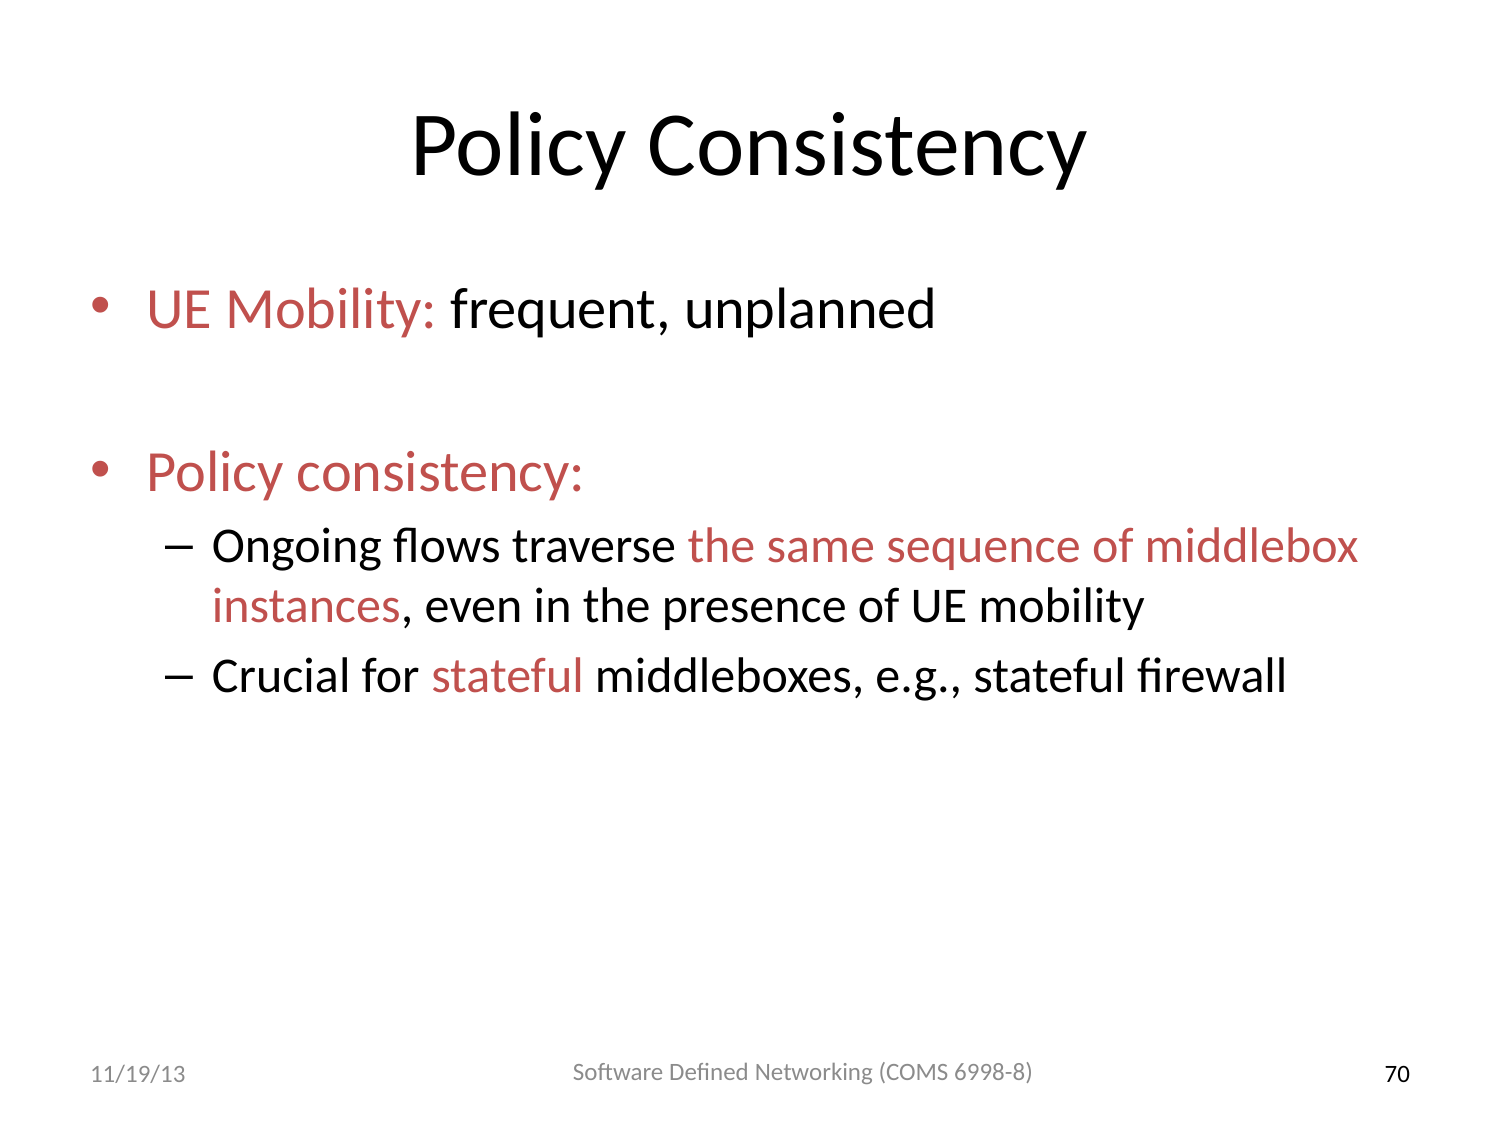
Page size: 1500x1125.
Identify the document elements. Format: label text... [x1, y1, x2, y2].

list UE Mobility: frequent, unplanned Policy consistency: Ongoing flows traverse the same sequence of middlebox instances, even in the presence of UE mobility Crucial for stateful middleboxes, e.g., stateful firewall [75, 262, 1425, 1005]
slide_number 70 [1100, 1042, 1425, 1103]
title Policy Consistency [75, 45, 1425, 233]
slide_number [75, 1042, 425, 1103]
footer Software Defined Networking (COMS 6998-8) [512, 1037, 1100, 1103]
